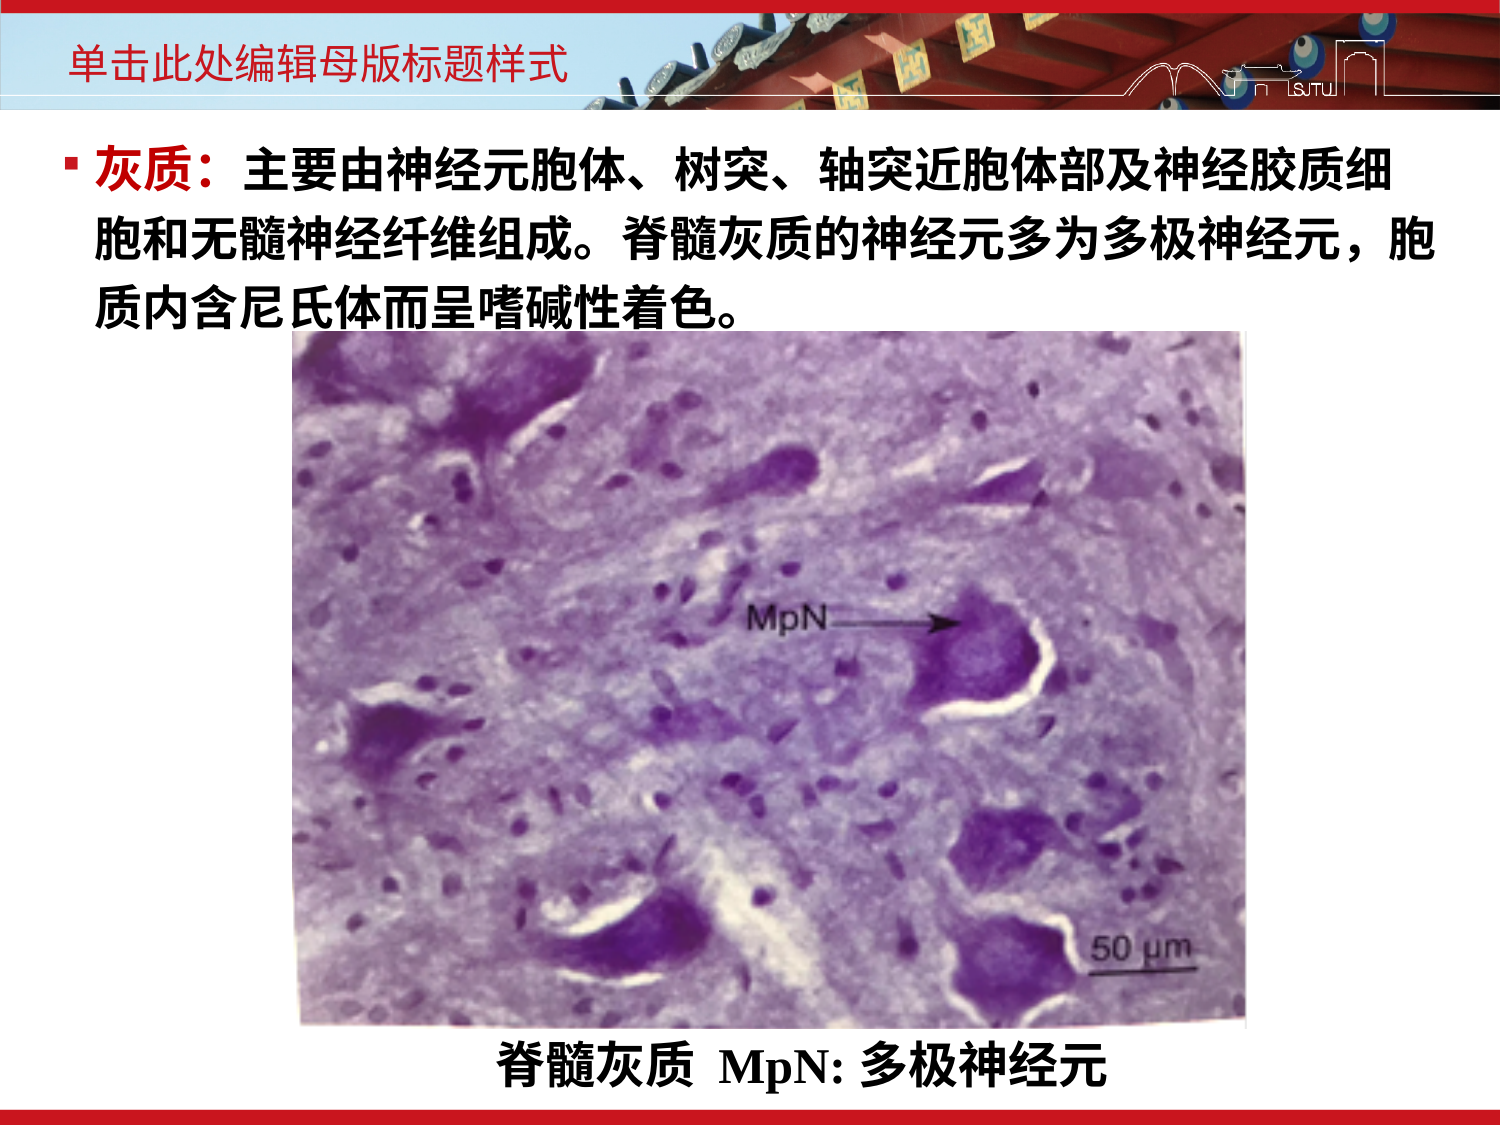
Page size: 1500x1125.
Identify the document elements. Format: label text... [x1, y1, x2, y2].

text_box 脊髓灰质 MpN:多极神经元 [480, 1029, 1228, 1102]
picture [0, 0, 1500, 110]
list 灰质：主要由神经元胞体、树突、轴突近胞体部及神经胶质细胞和无髓神经纤维组成。脊髓灰质的神经元多为多极神经元，胞质内含尼氏体而呈嗜碱性着色。 [47, 118, 1458, 345]
picture [292, 331, 1250, 1029]
